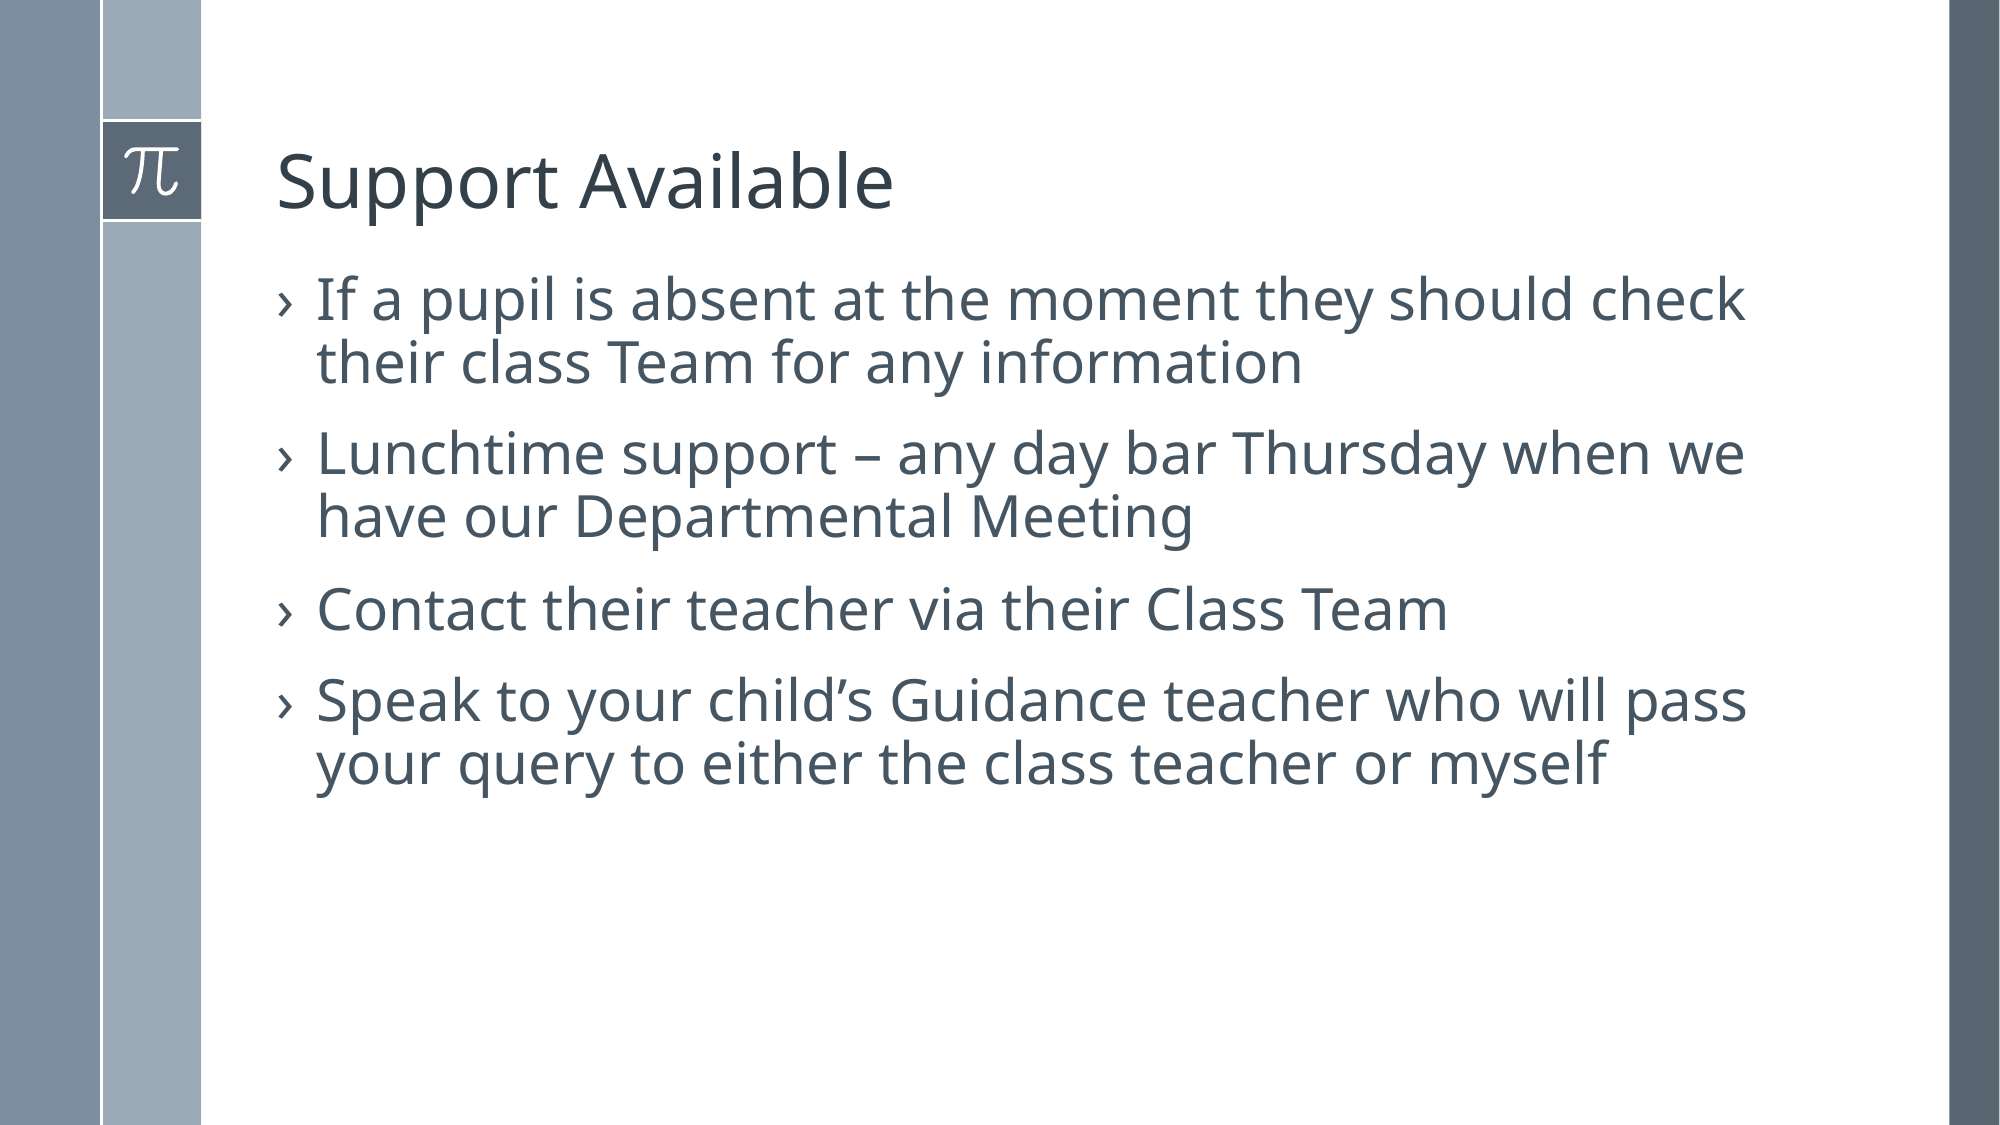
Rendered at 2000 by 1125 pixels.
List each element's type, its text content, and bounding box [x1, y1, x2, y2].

title Support Available [261, 29, 1867, 233]
list If a pupil is absent at the moment they should check their class Team for any information Lunchtime support – any day bar Thursday when we have our Departmental Meeting Contact their teacher via their Class Team Speak to your child’s Guidance teacher who will pass your query to either the class teacher or myself [261, 262, 1867, 1013]
